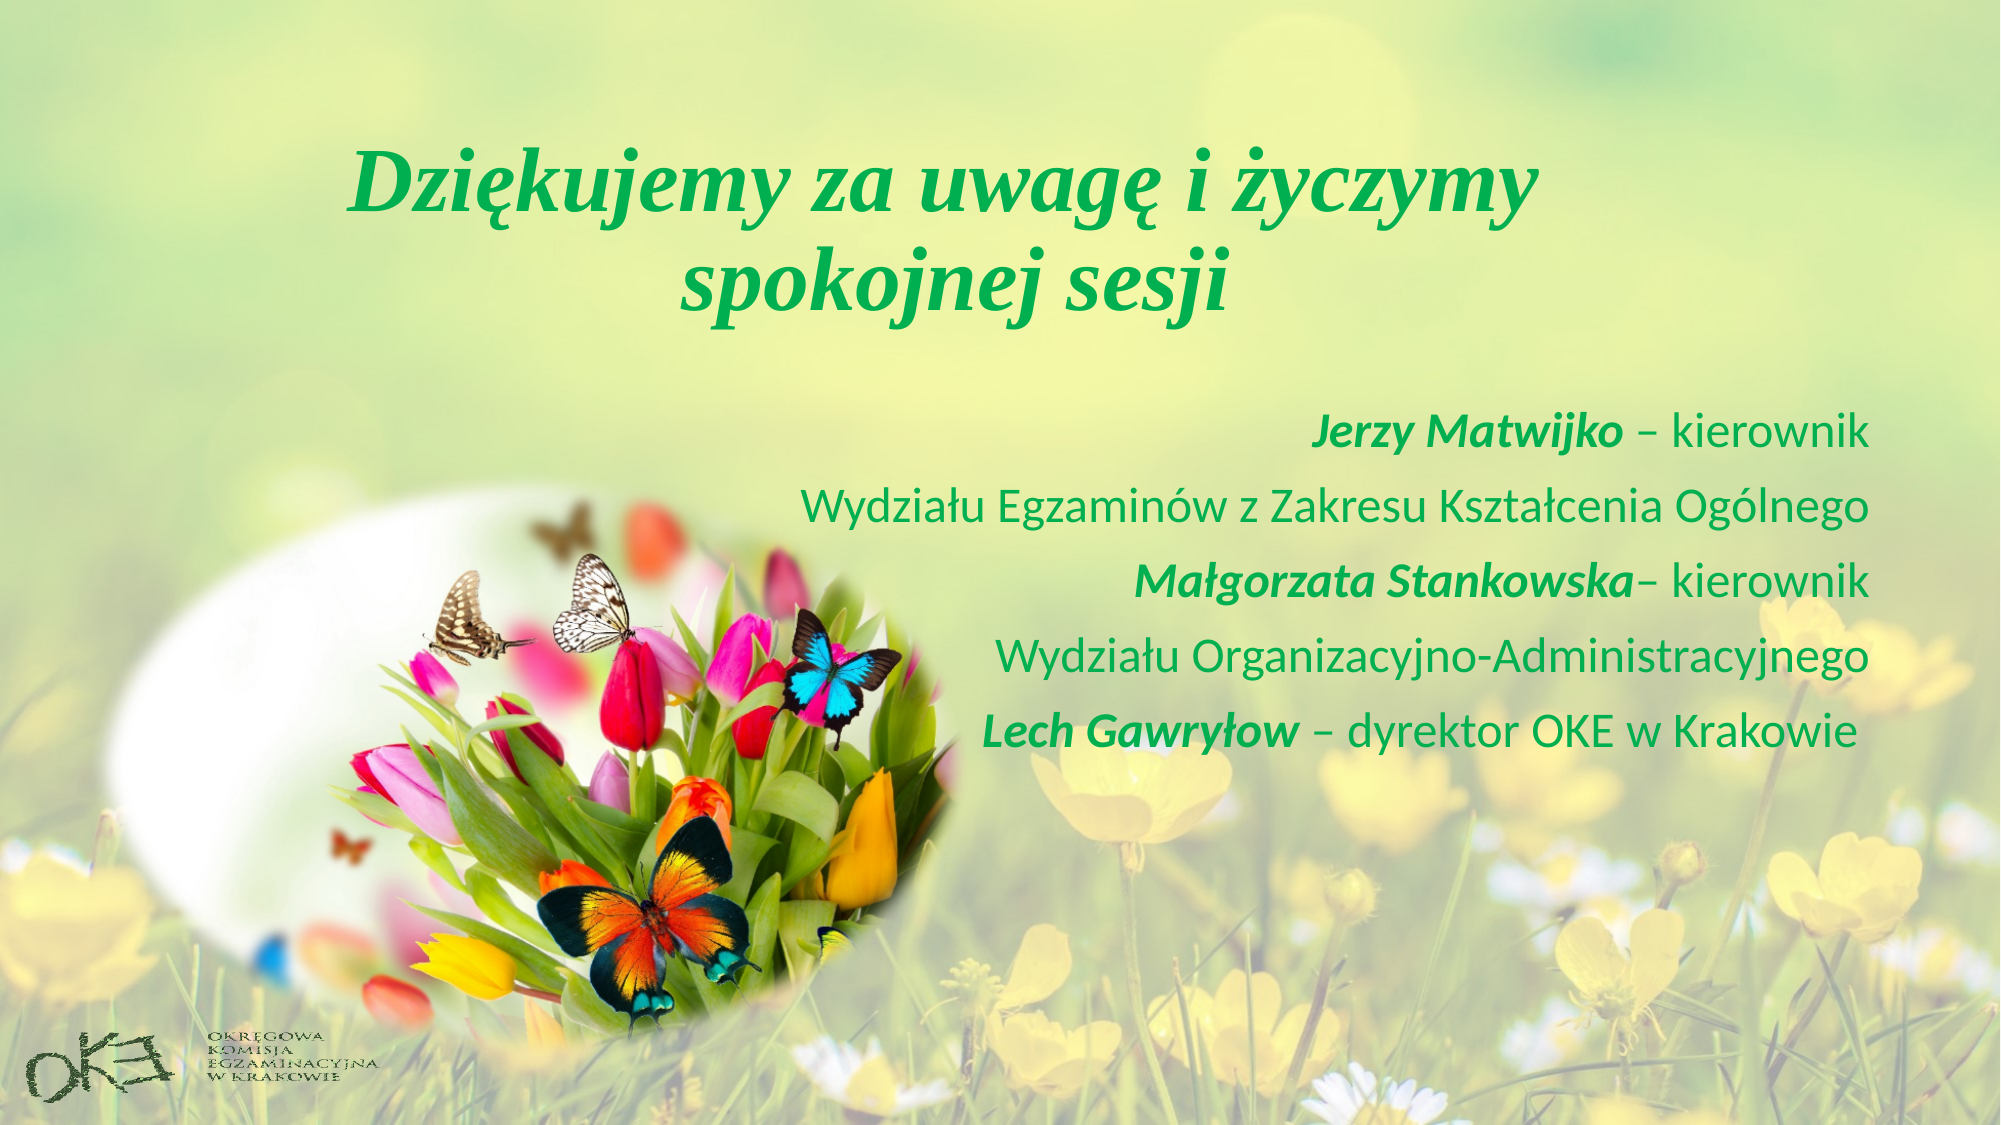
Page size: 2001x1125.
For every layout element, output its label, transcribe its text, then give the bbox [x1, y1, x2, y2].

title Dziękujemy za uwagę i życzymy spokojnej sesji [128, 124, 1762, 339]
list Jerzy Matwijko – kierownik Wydziału Egzaminów z Zakresu Kształcenia Ogólnego Małgorzata Stankowska– kierownik Wydziału Organizacyjno-Administracyjnego Lech Gawryłow – dyrektor OKE w Krakowie [621, 397, 1885, 839]
picture [0, 0, 2001, 1125]
